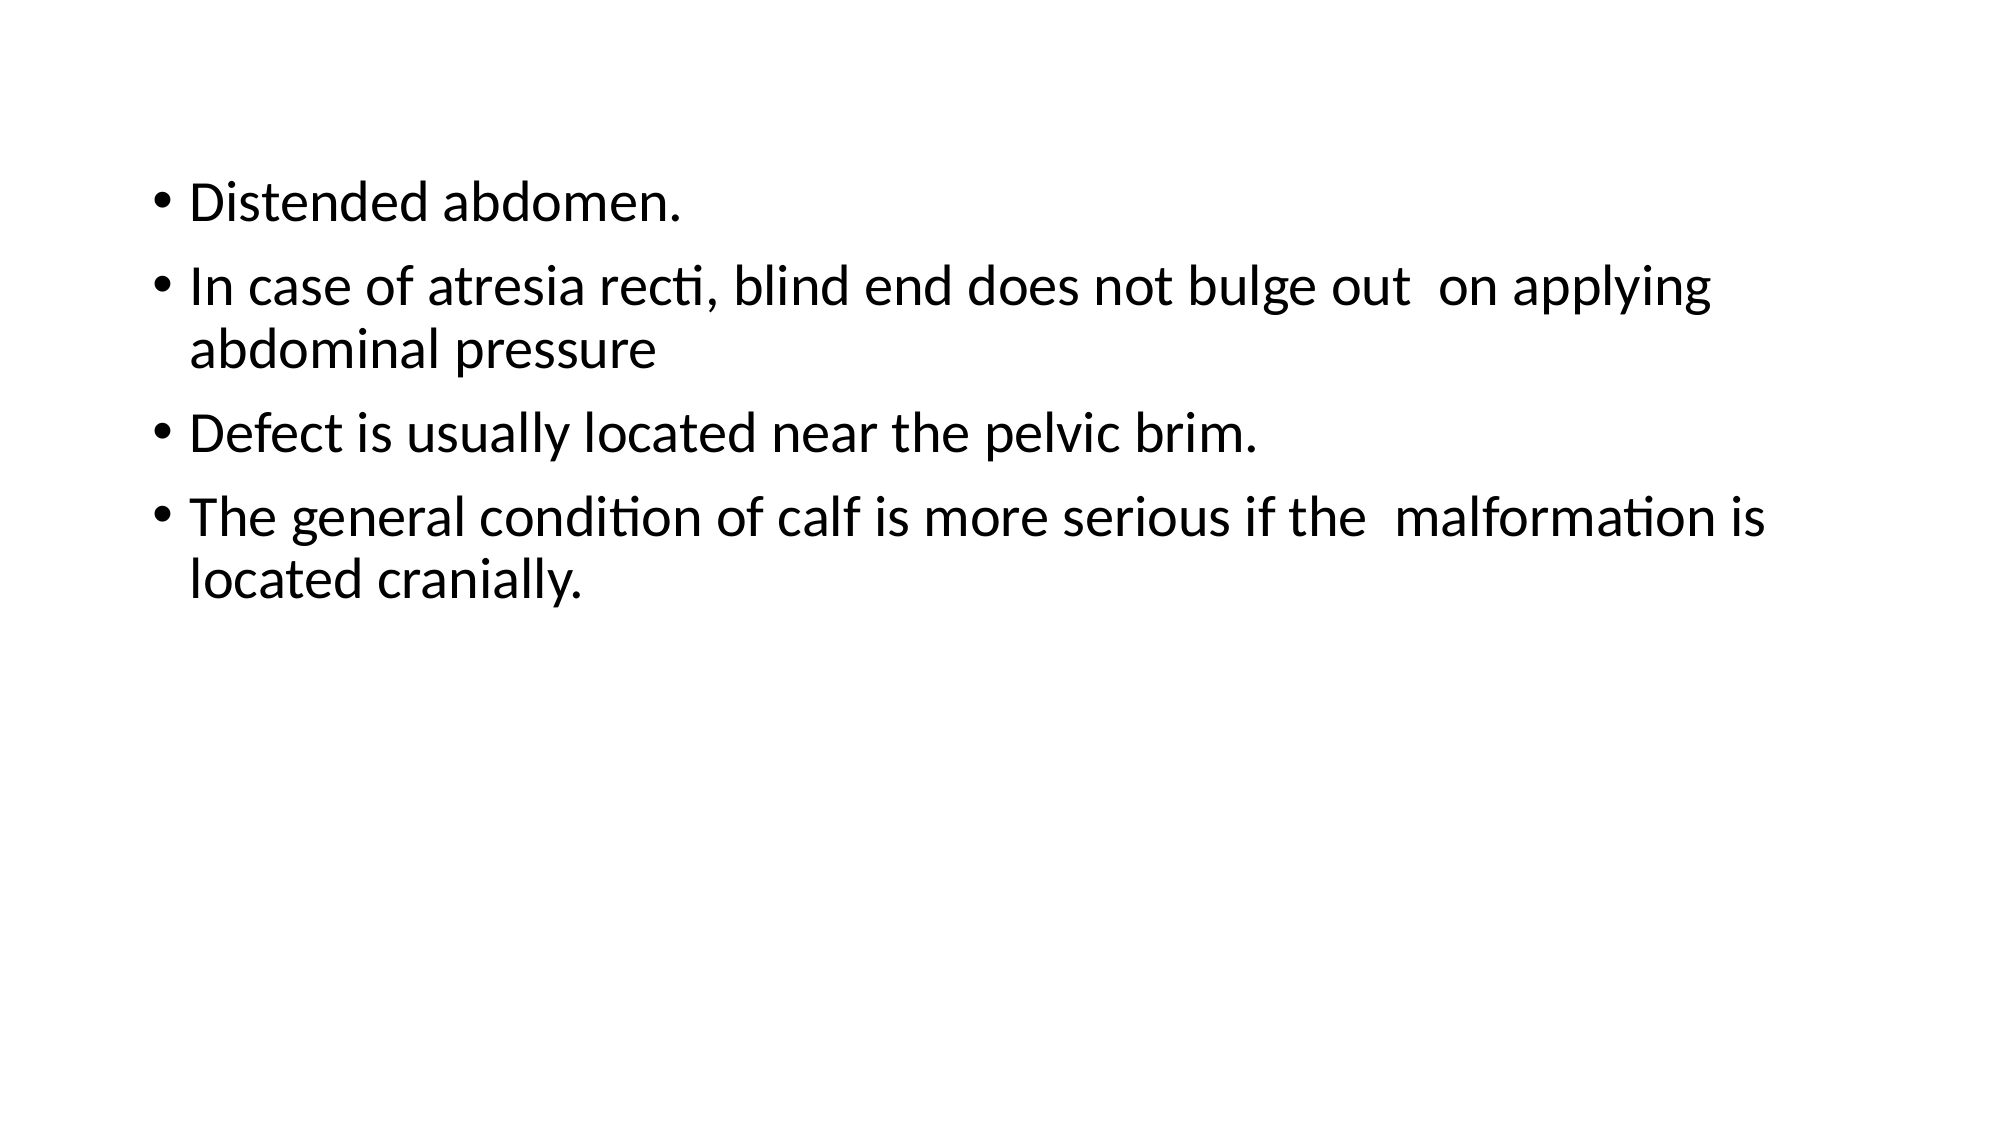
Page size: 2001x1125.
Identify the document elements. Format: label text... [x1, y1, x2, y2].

list Distended abdomen. In case of atresia recti, blind end does not bulge out on applying abdominal pressure Defect is usually located near the pelvic brim. The general condition of calf is more serious if the malformation is located cranially. [137, 163, 1863, 1014]
